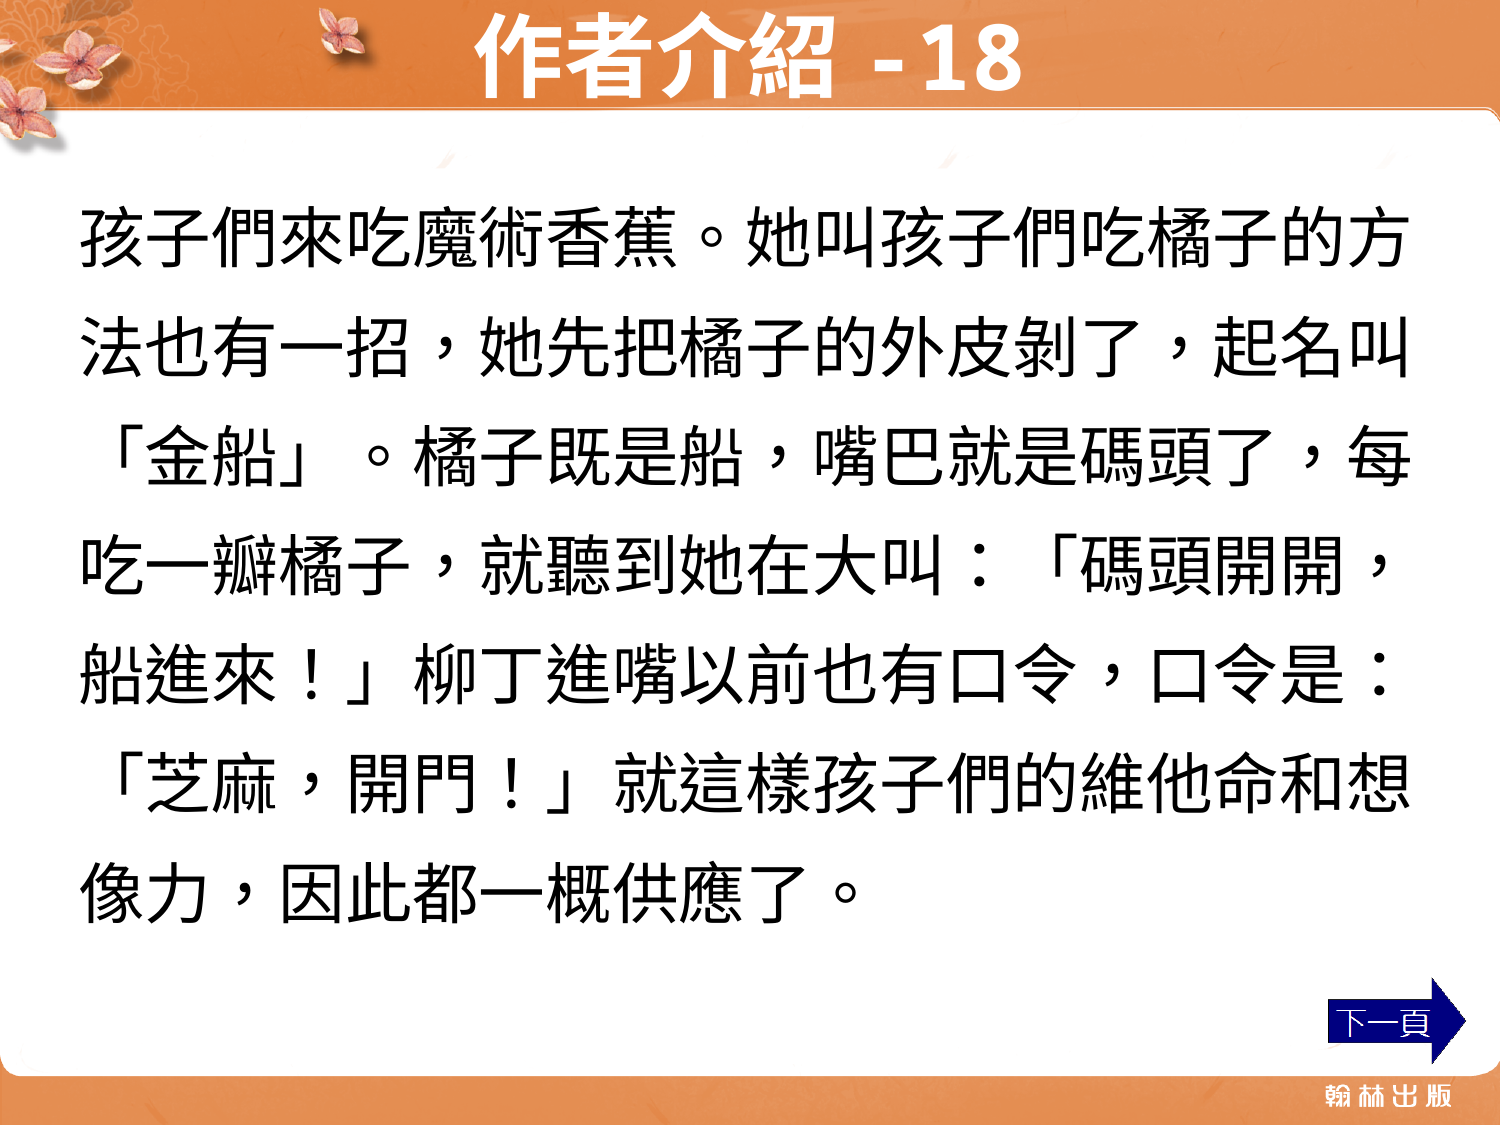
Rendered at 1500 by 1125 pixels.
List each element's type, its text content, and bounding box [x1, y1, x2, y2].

text_box 作者介紹-18 [74, 0, 1425, 148]
list 孩子們來吃魔術香蕉。她叫孩子們吃橘子的方 法也有一招，她先把橘子的外皮剝了，起名叫 「金船」。橘子既是船，嘴巴就是碼頭了，每 吃一瓣橘子，就聽到她在大叫：「碼頭開開， 船進來！」柳丁進嘴以前也有口令，口令是： 「芝麻，開門！」就這樣孩子們的維他命和想 像力，因此都一概供應了。 [63, 172, 1471, 1000]
picture [0, 0, 1500, 1125]
